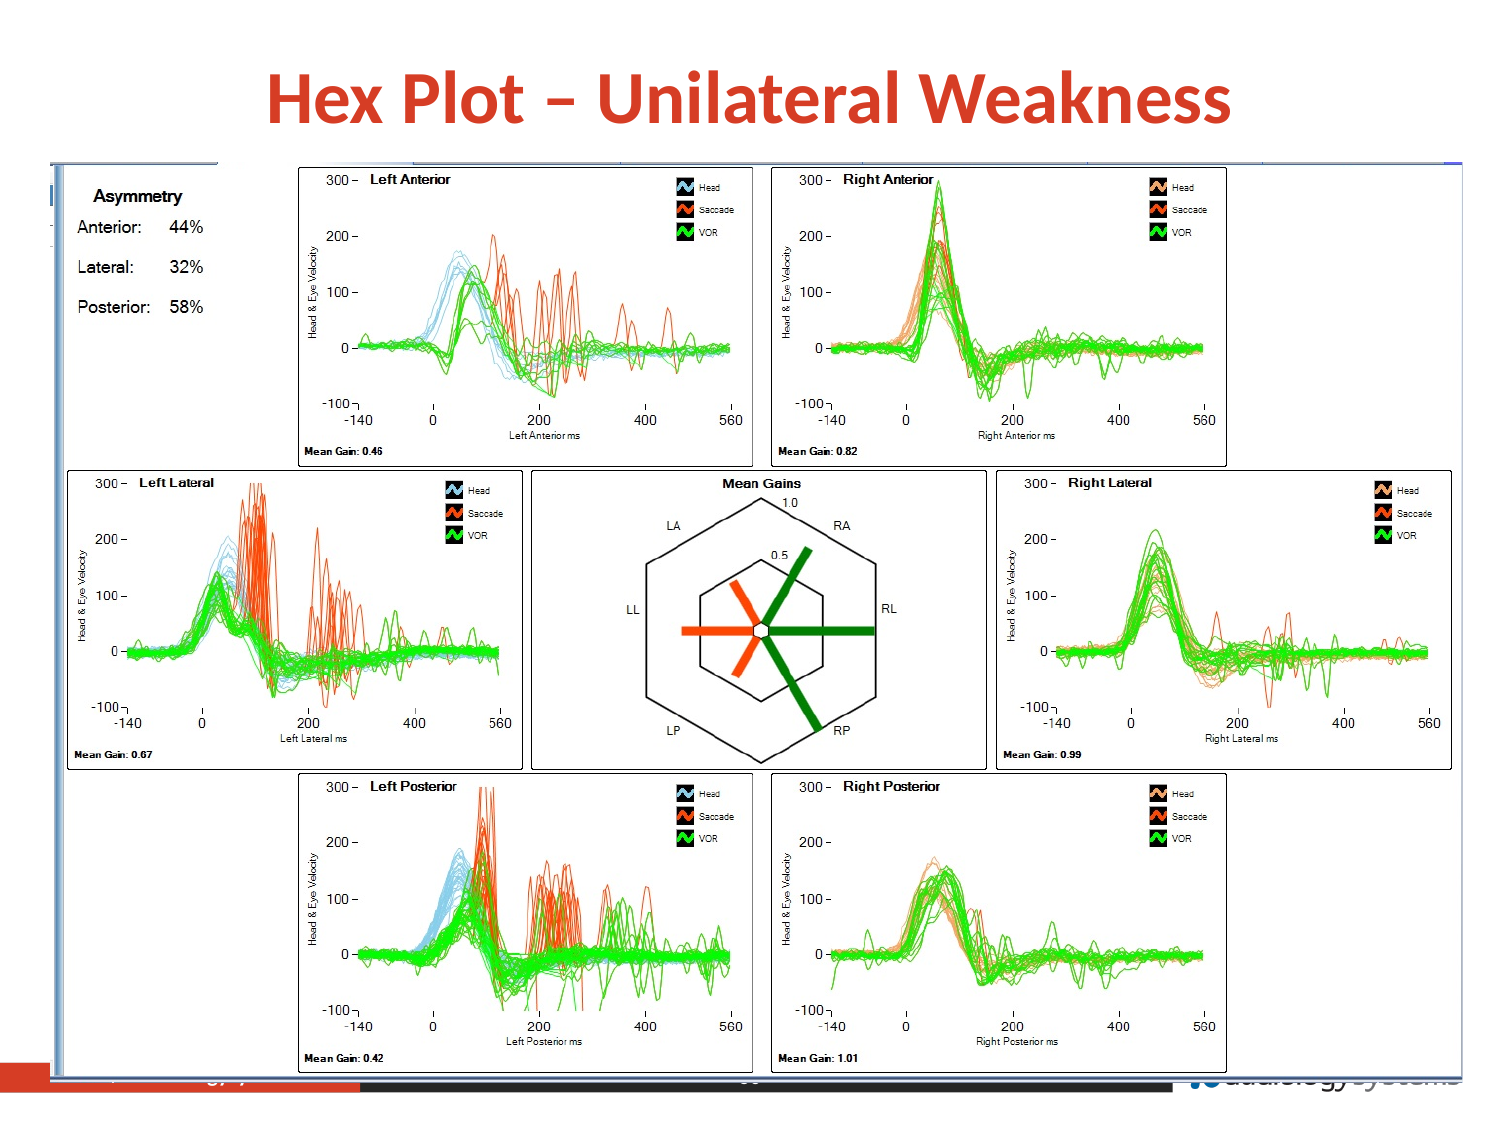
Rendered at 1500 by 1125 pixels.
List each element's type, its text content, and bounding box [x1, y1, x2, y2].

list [49, 162, 1463, 1084]
title Hex Plot – Unilateral Weakness [75, 0, 1425, 161]
